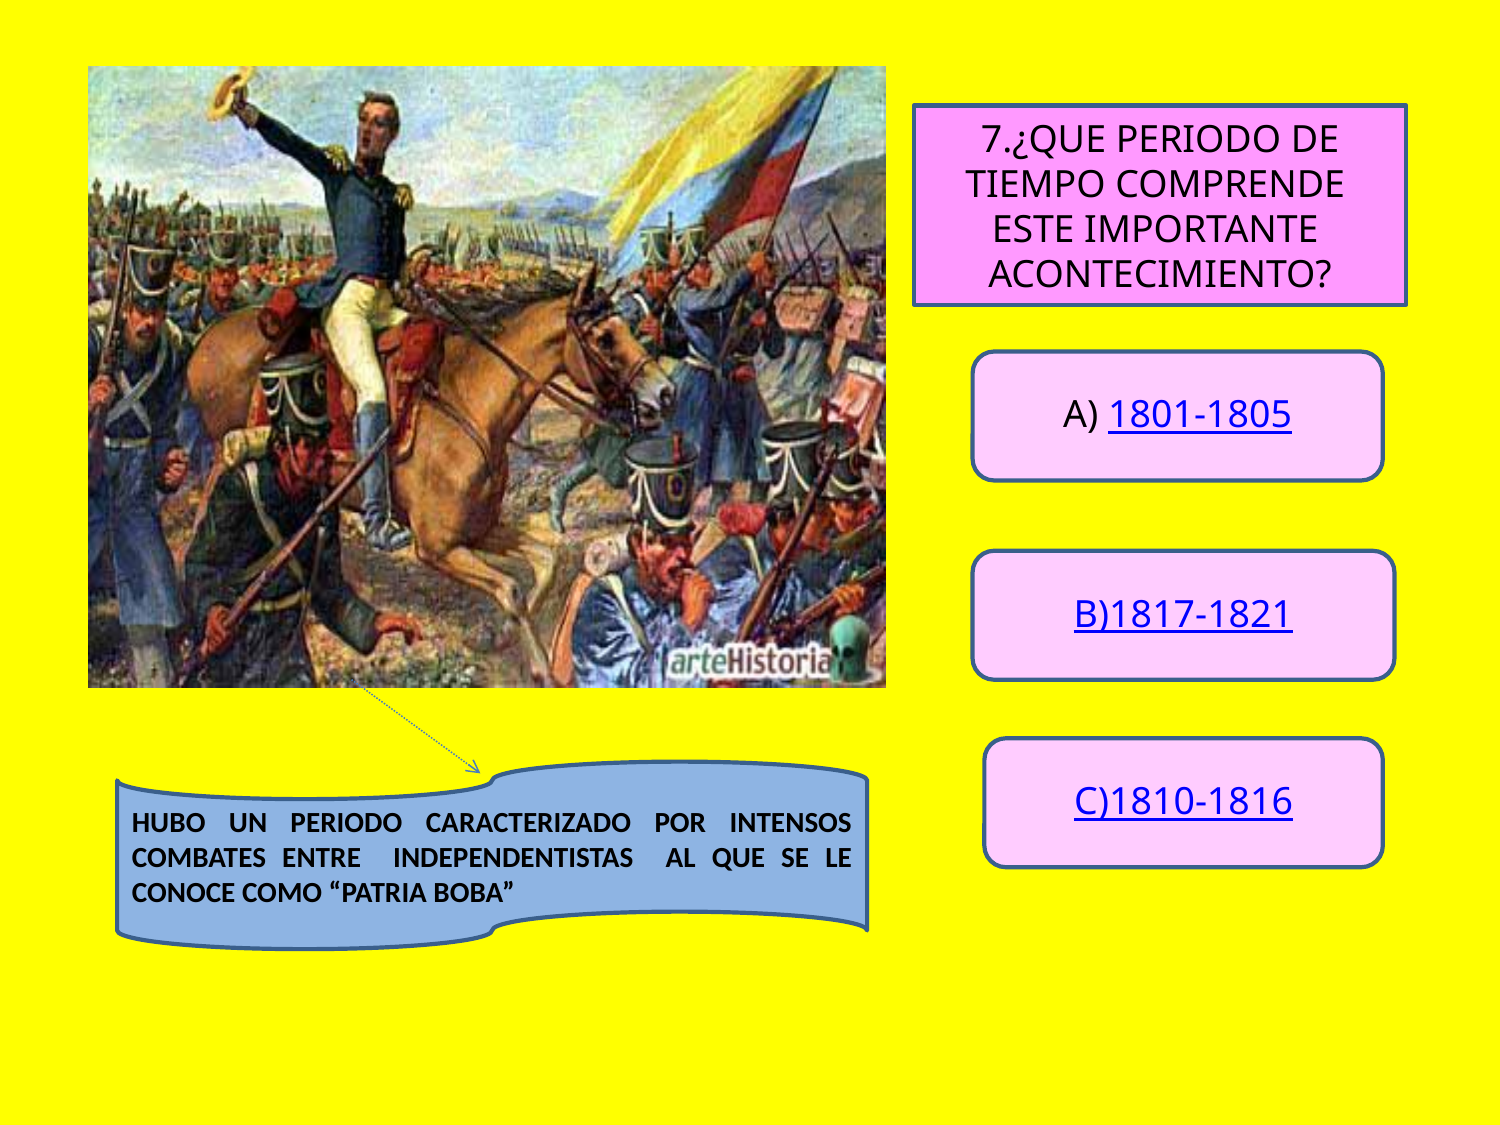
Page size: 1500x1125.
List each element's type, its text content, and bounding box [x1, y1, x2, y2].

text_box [351, 679, 481, 774]
text_box A) 1801-1805 [970, 349, 1385, 483]
text_box 7.¿QUE PERIODO DE TIEMPO COMPRENDE ESTE IMPORTANTE ACONTECIMIENTO? [912, 103, 1408, 307]
picture [88, 66, 886, 688]
text_box HUBO UN PERIODO CARACTERIZADO POR INTENSOS COMBATES ENTRE INDEPENDENTISTAS AL QUE SE LE CONOCE COMO “PATRIA BOBA” [115, 759, 870, 952]
text_box C)1810-1816 [982, 736, 1385, 870]
text_box B)1817-1821 [970, 548, 1397, 682]
